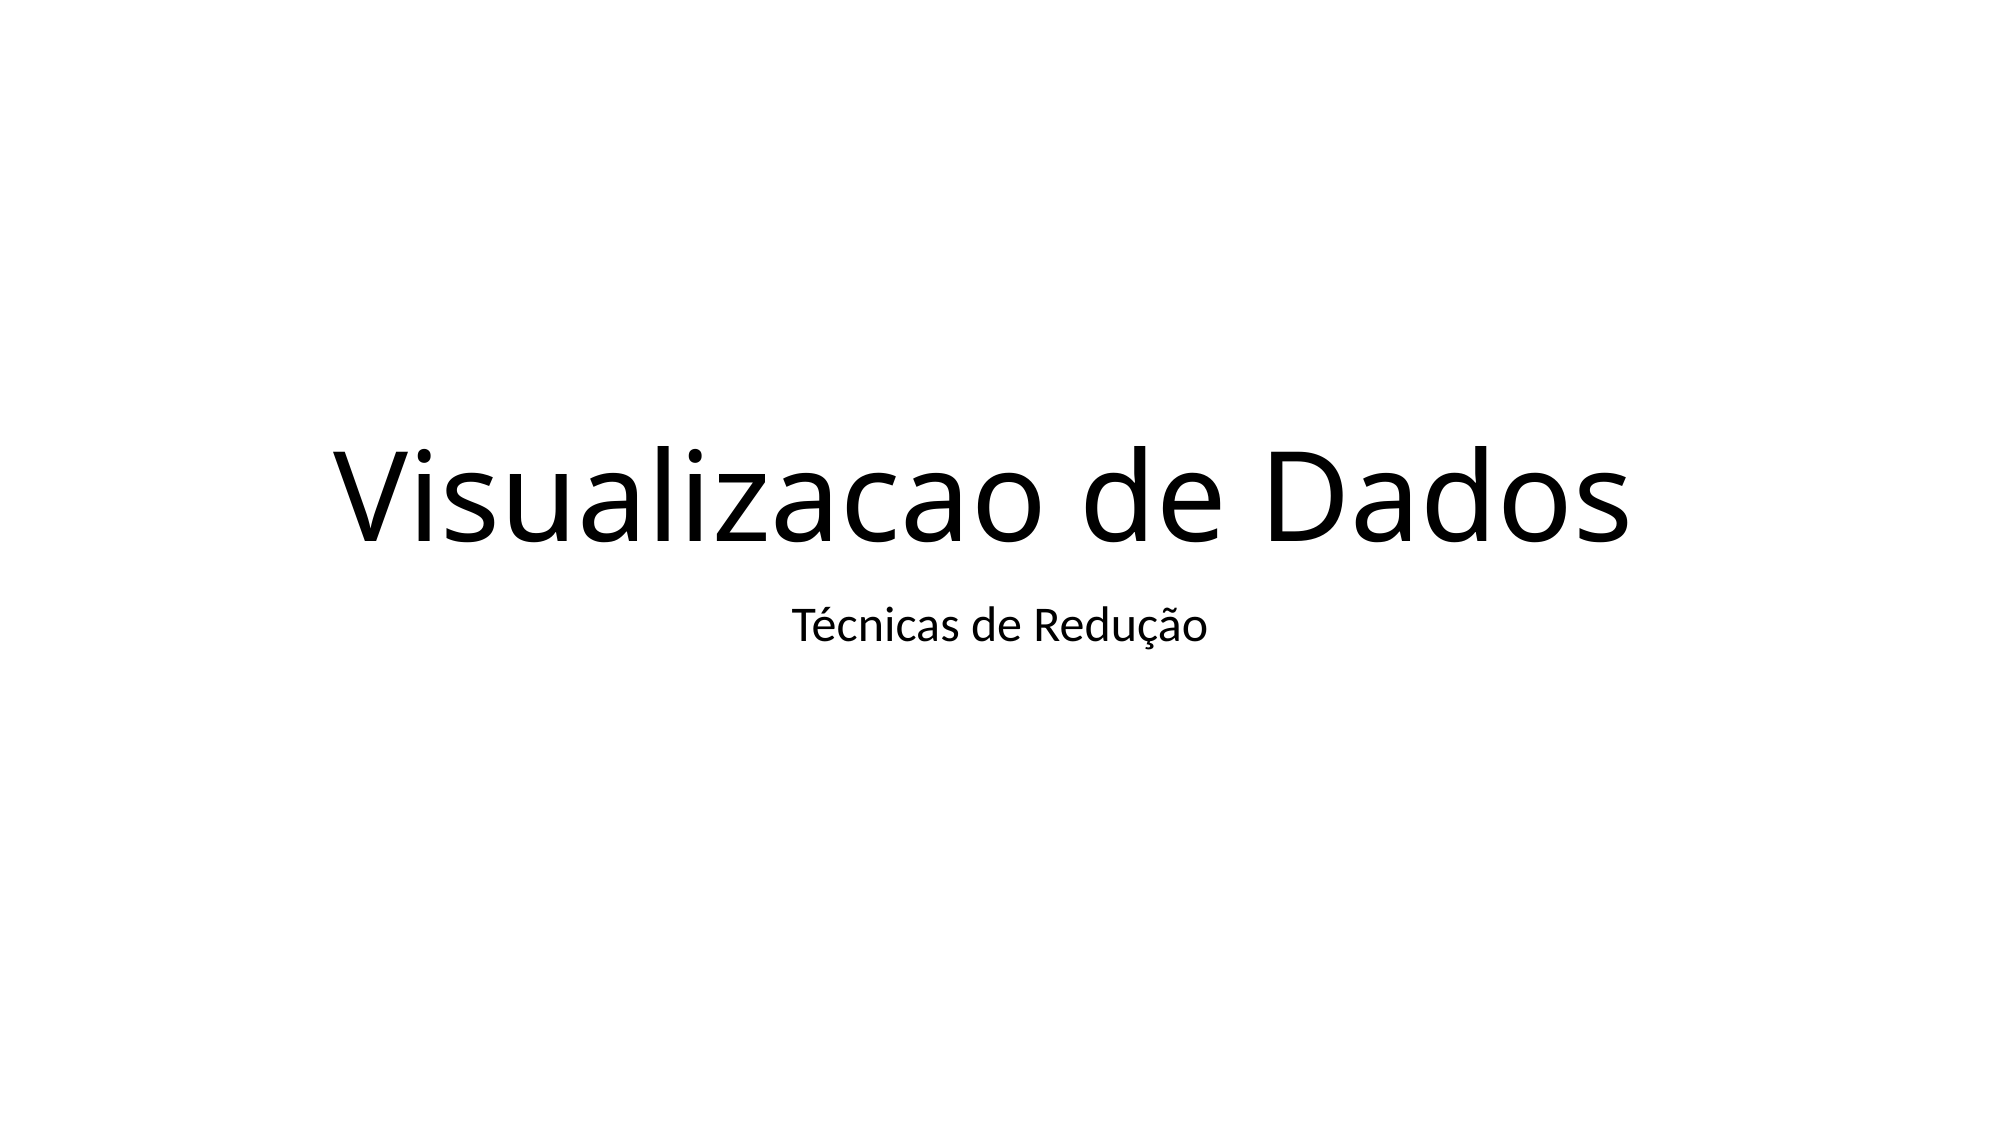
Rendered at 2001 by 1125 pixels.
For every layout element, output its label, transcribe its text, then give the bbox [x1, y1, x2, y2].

title Visualizacao de Dados [249, 184, 1750, 576]
subtitle Técnicas de Redução [249, 590, 1750, 863]
